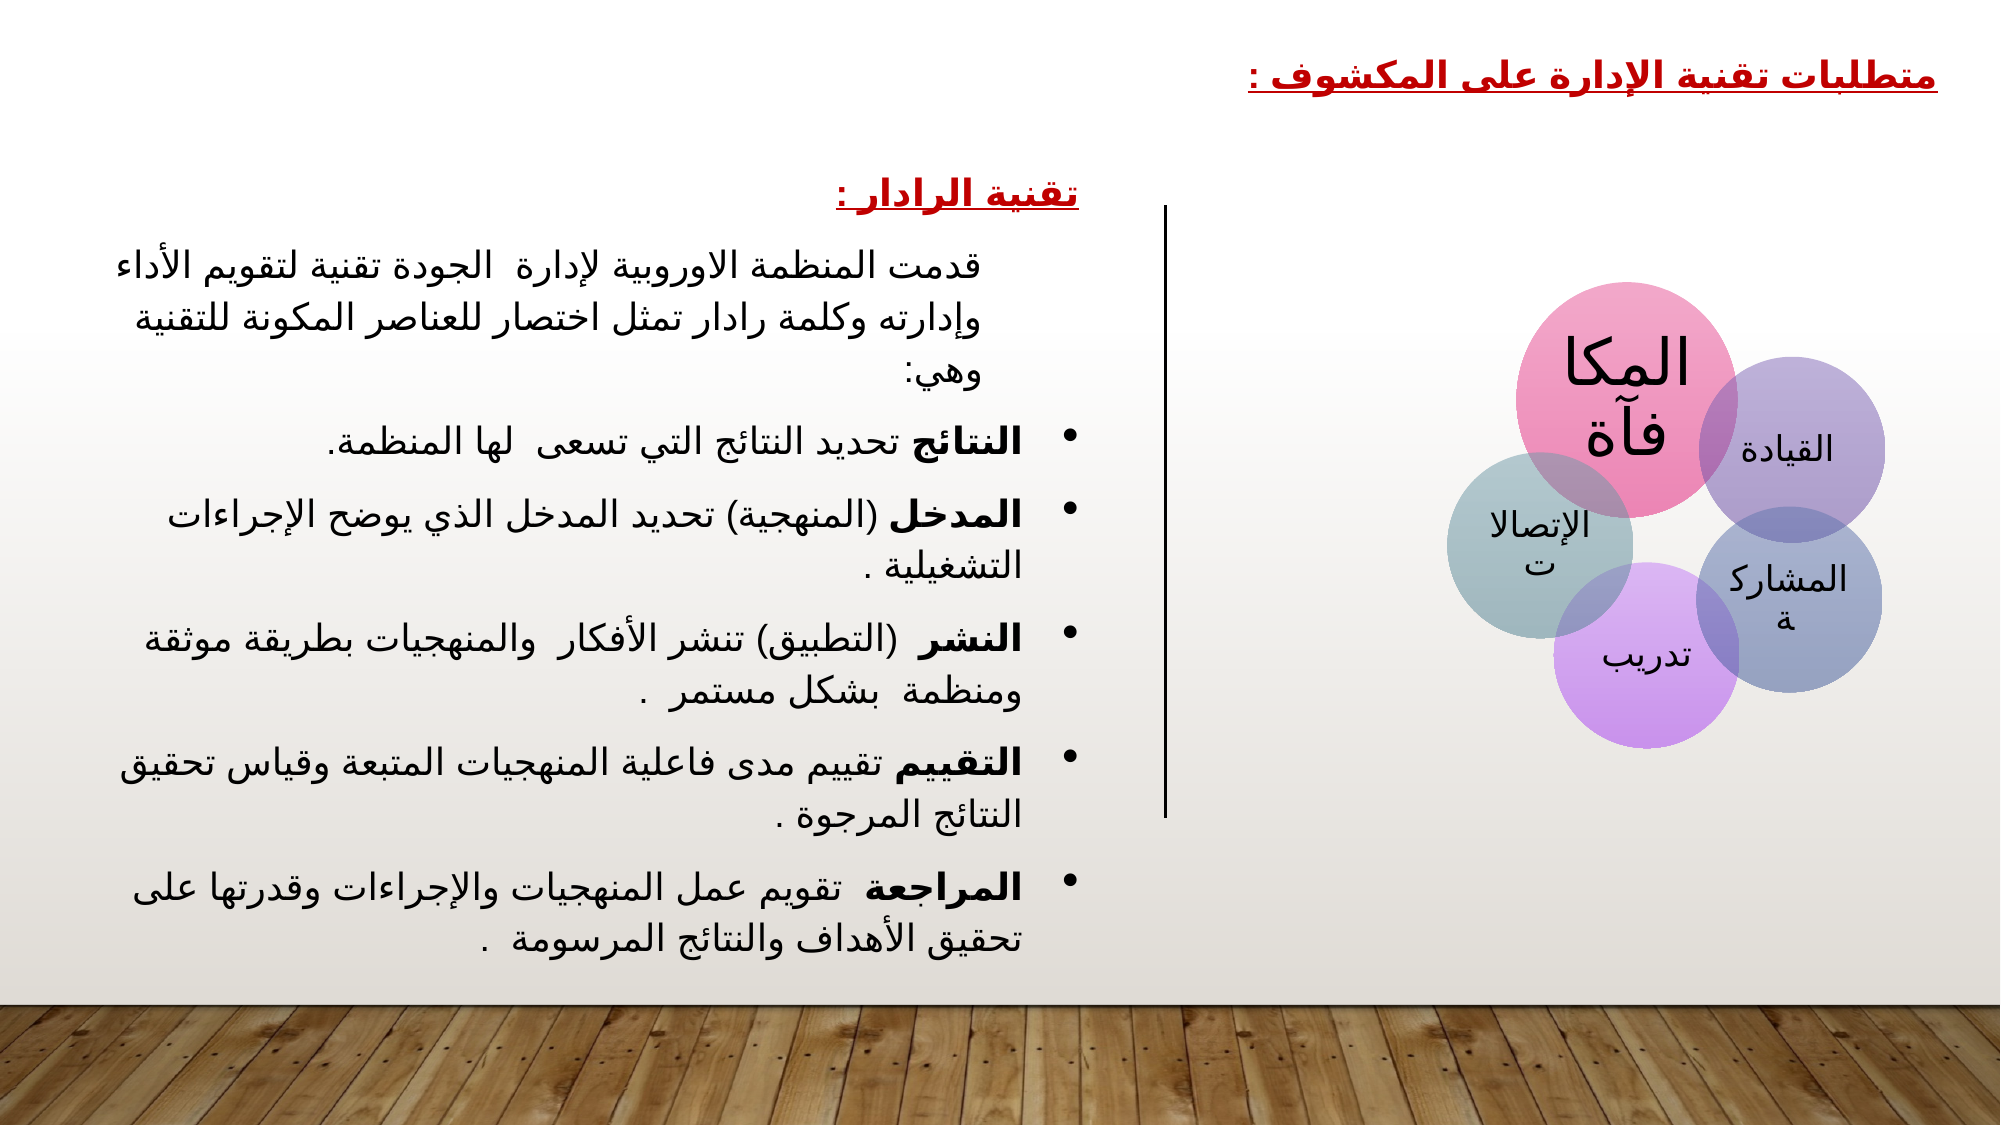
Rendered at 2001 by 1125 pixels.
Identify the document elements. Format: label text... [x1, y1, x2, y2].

picture [0, 1005, 2000, 1125]
text_box متطلبات تقنية الإدارة على المكشوف : [951, 36, 1954, 104]
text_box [1221, 139, 1892, 991]
text_box تقنية الرادار : قدمت المنظمة الاوروبية لإدارة الجودة تقنية لتقويم الأداء وإدارته وكلمة رادار تمثل اختصار للعناصر المكونة للتقنية وهي: النتائج تحديد النتائج التي تسعى لها المنظمة. المدخل (المنهجية) تحديد المدخل الذي يوضح الإجراءات التشغيلية . النشر (التطبيق) تنشر الأفكار والمنهجيات بطريقة موثقة ومنظمة بشكل مستمر . التقييم تقييم مدى فاعلية المنهجيات المتبعة وقياس تحقيق النتائج المرجوة . المراجعة تقويم عمل المنهجيات والإجراءات وقدرتها على تحقيق الأهداف والنتائج المرسومة . [92, 154, 1095, 967]
